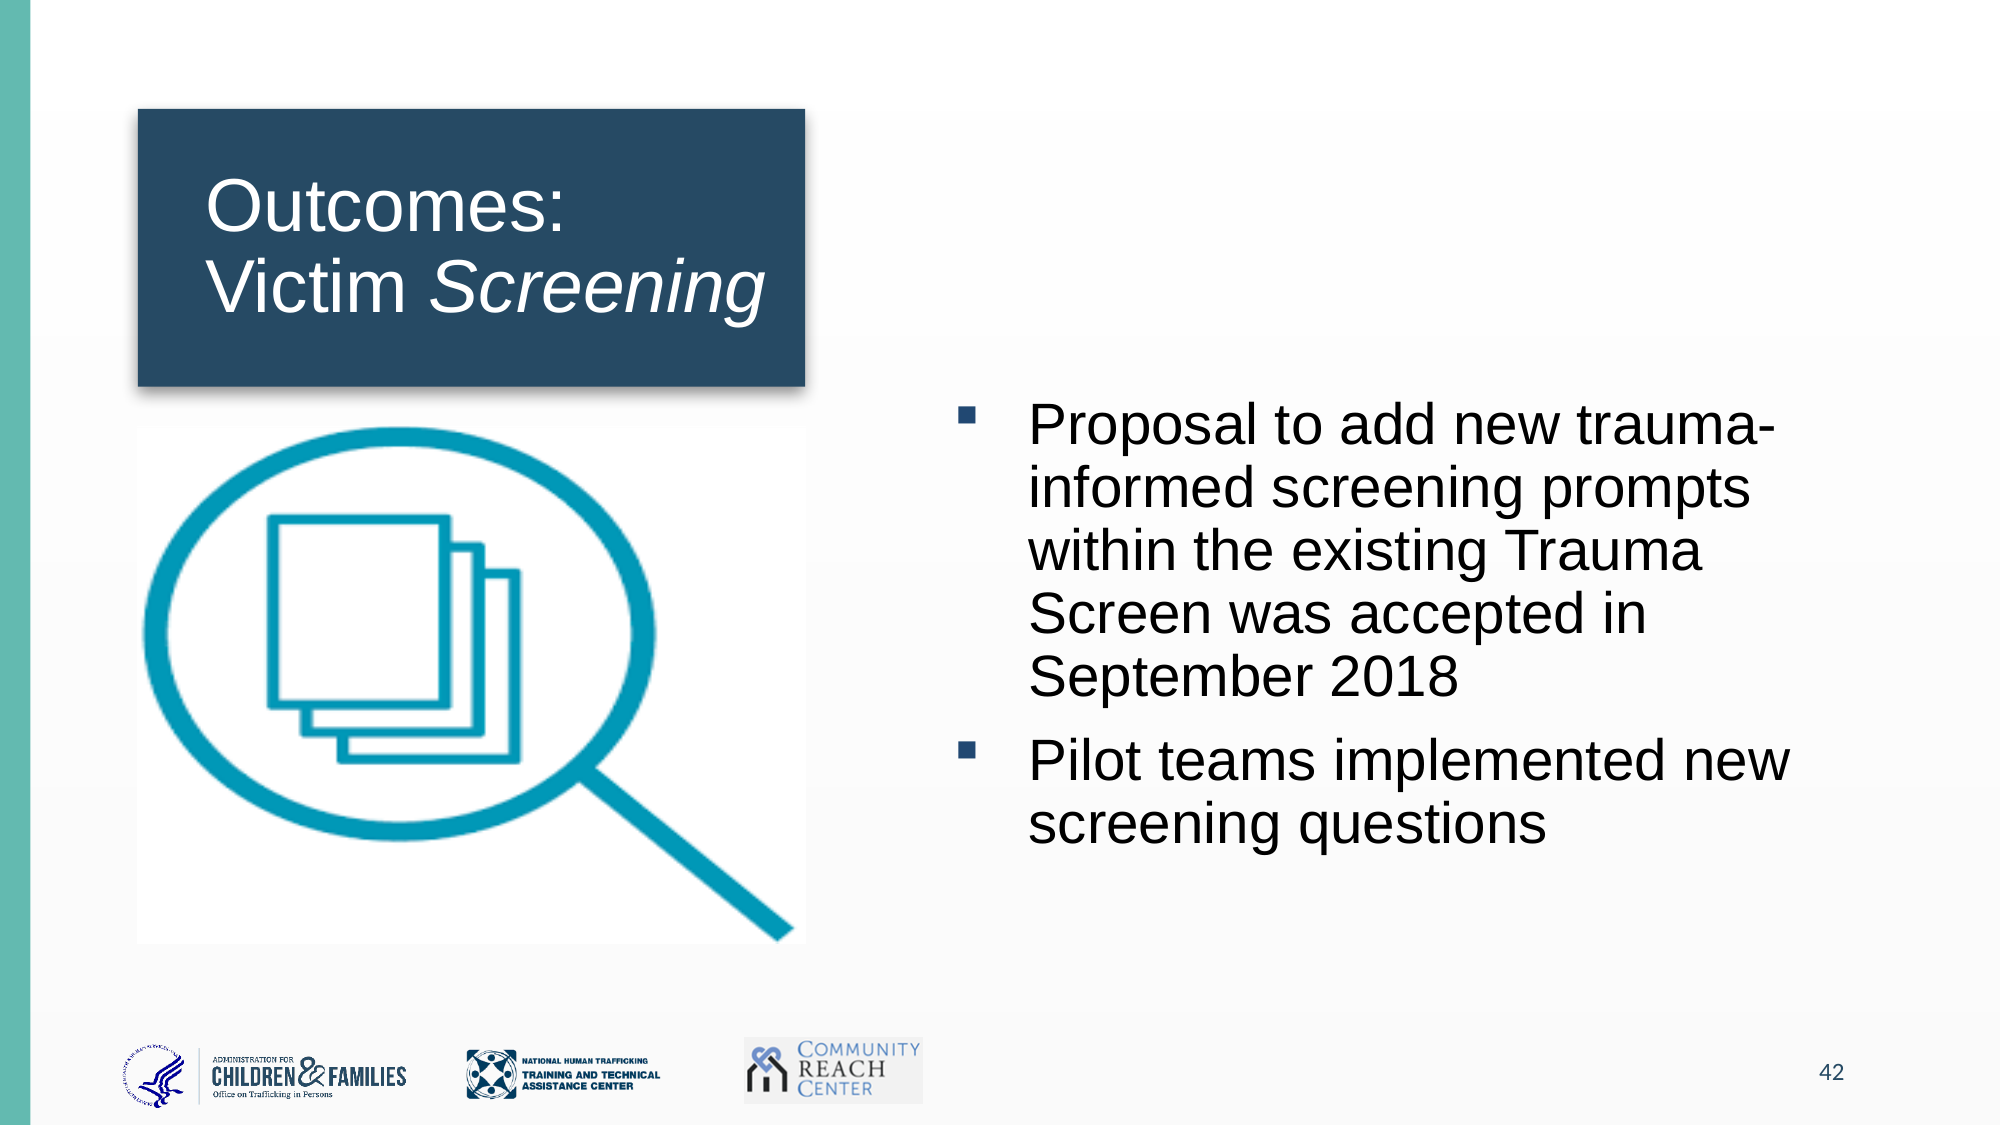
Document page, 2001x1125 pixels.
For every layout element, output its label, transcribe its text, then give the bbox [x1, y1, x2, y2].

slide_number 42 [1750, 1040, 1860, 1101]
list Proposal to add new trauma-informed screening prompts within the existing Trauma Screen was accepted in September 2018 Pilot teams implemented new screening questions [850, 379, 1900, 999]
picture [744, 1037, 923, 1104]
picture [117, 1037, 413, 1111]
picture [137, 426, 806, 944]
title Outcomes: Victim Screening [137, 108, 806, 387]
picture [464, 1048, 673, 1100]
